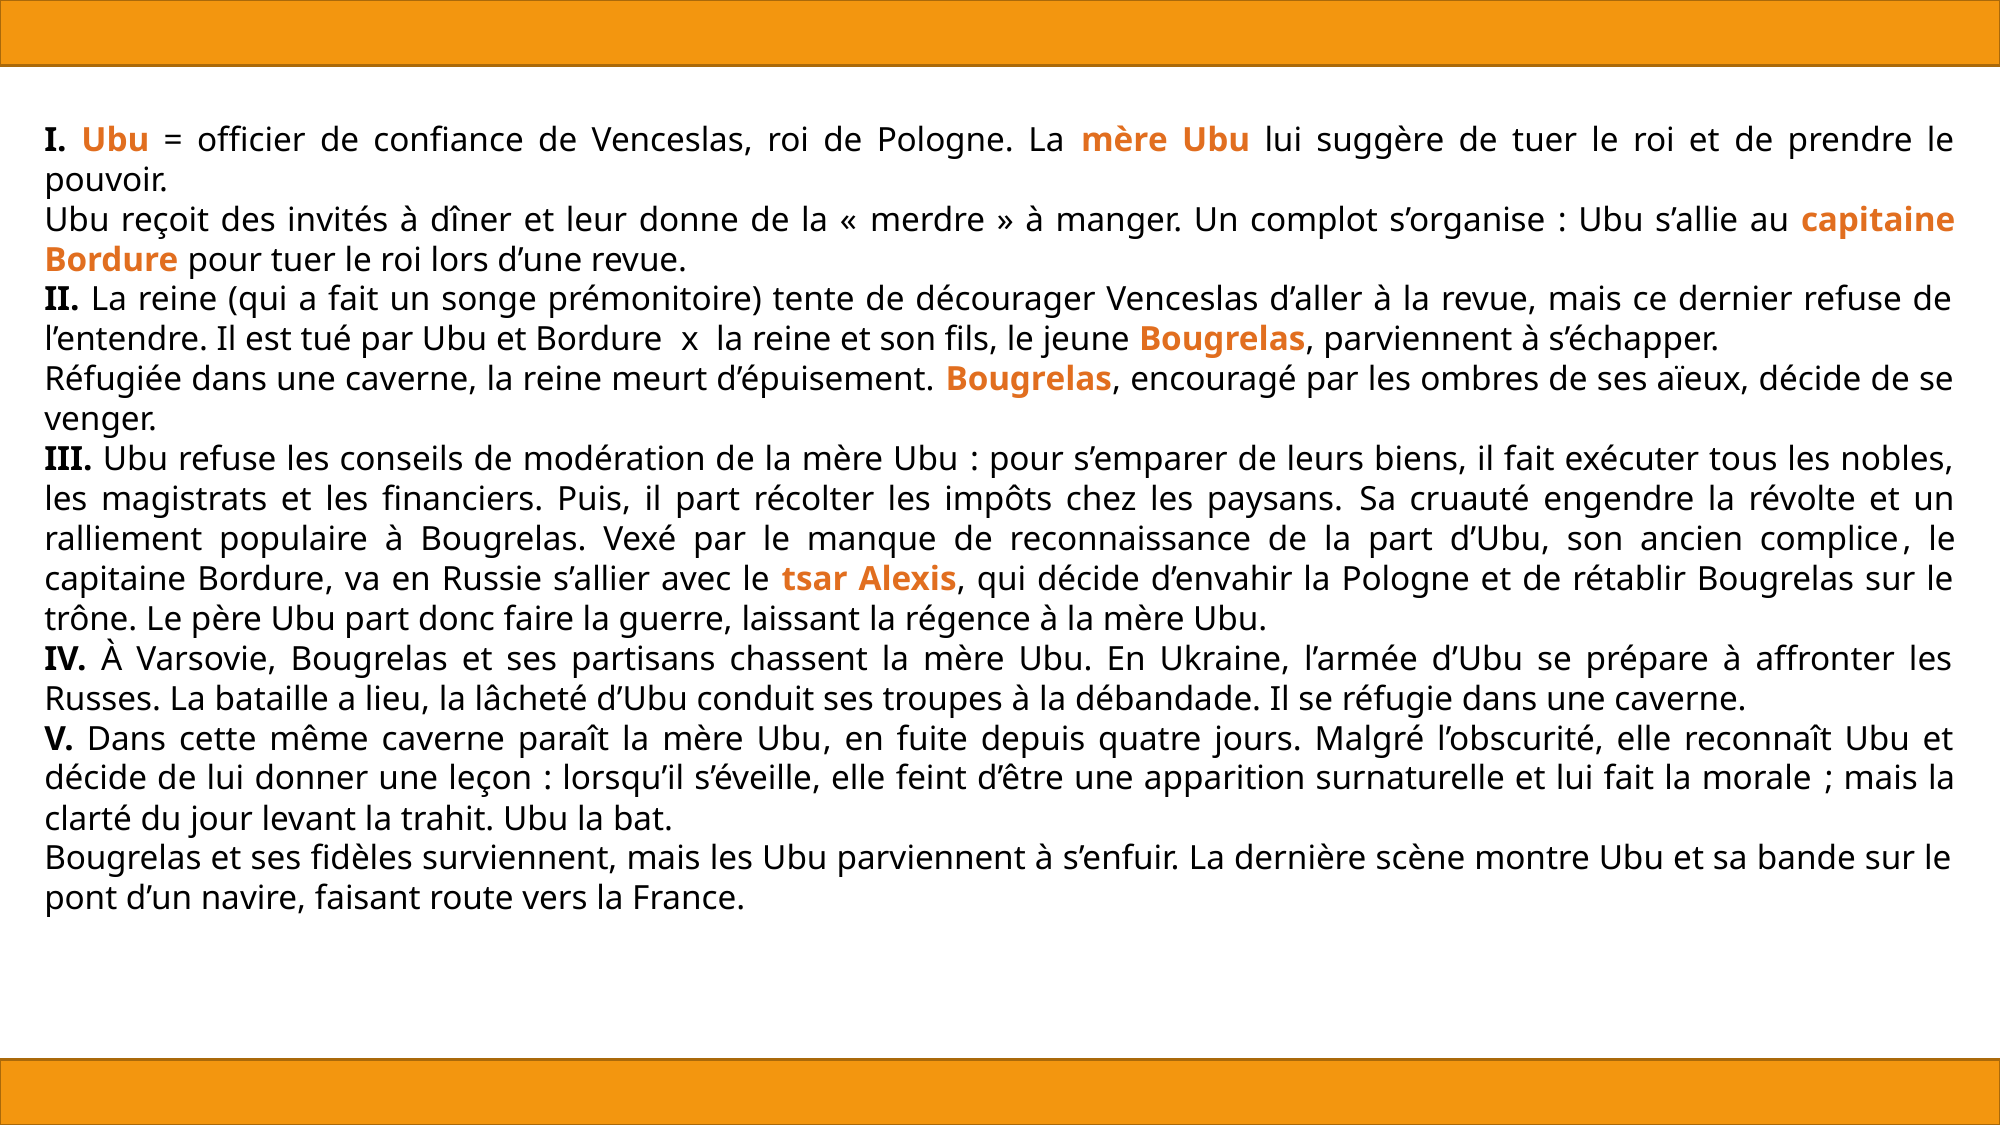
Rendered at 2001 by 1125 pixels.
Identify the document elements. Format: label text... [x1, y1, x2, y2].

text_box [0, 0, 2000, 67]
text_box [0, 1058, 2000, 1125]
text_box I. Ubu = officier de confiance de Venceslas, roi de Pologne. La mère Ubu lui suggère de tuer le roi et de prendre le pouvoir. Ubu reçoit des invités à dîner et leur donne de la « merdre » à manger. Un complot s’organise : Ubu s’allie au capitaine Bordure pour tuer le roi lors d’une revue. II. La reine (qui a fait un songe prémonitoire) tente de décourager Venceslas d’aller à la revue, mais ce dernier refuse de l’entendre. Il est tué par Ubu et Bordure x la reine et son fils, le jeune Bougrelas, parviennent à s’échapper. Réfugiée dans une caverne, la reine meurt d’épuisement. Bougrelas, encouragé par les ombres de ses aïeux, décide de se venger. III. Ubu refuse les conseils de modération de la mère Ubu : pour s’emparer de leurs biens, il fait exécuter tous les nobles, les magistrats et les financiers. Puis, il part récolter les impôts chez les paysans. Sa cruauté engendre la révolte et un ralliement populaire à Bougrelas. Vexé par le manque de reconnaissance de la part d’Ubu, son ancien complice, le capitaine Bordure, va en Russie s’allier avec le tsar Alexis, qui décide d’envahir la Pologne et de rétablir Bougrelas sur le trône. Le père Ubu part donc faire la guerre, laissant la régence à la mère Ubu. IV. À Varsovie, Bougrelas et ses partisans chassent la mère Ubu. En Ukraine, l’armée d’Ubu se prépare à affronter les Russes. La bataille a lieu, la lâcheté d’Ubu conduit ses troupes à la débandade. Il se réfugie dans une caverne. V. Dans cette même caverne paraît la mère Ubu, en fuite depuis quatre jours. Malgré l’obscurité, elle reconnaît Ubu et décide de lui donner une leçon : lorsqu’il s’éveille, elle feint d’être une apparition surnaturelle et lui fait la morale ; mais la clarté du jour levant la trahit. Ubu la bat. Bougrelas et ses fidèles surviennent, mais les Ubu parviennent à s’enfuir. La dernière scène montre Ubu et sa bande sur le pont d’un navire, faisant route vers la France. [29, 110, 1971, 924]
